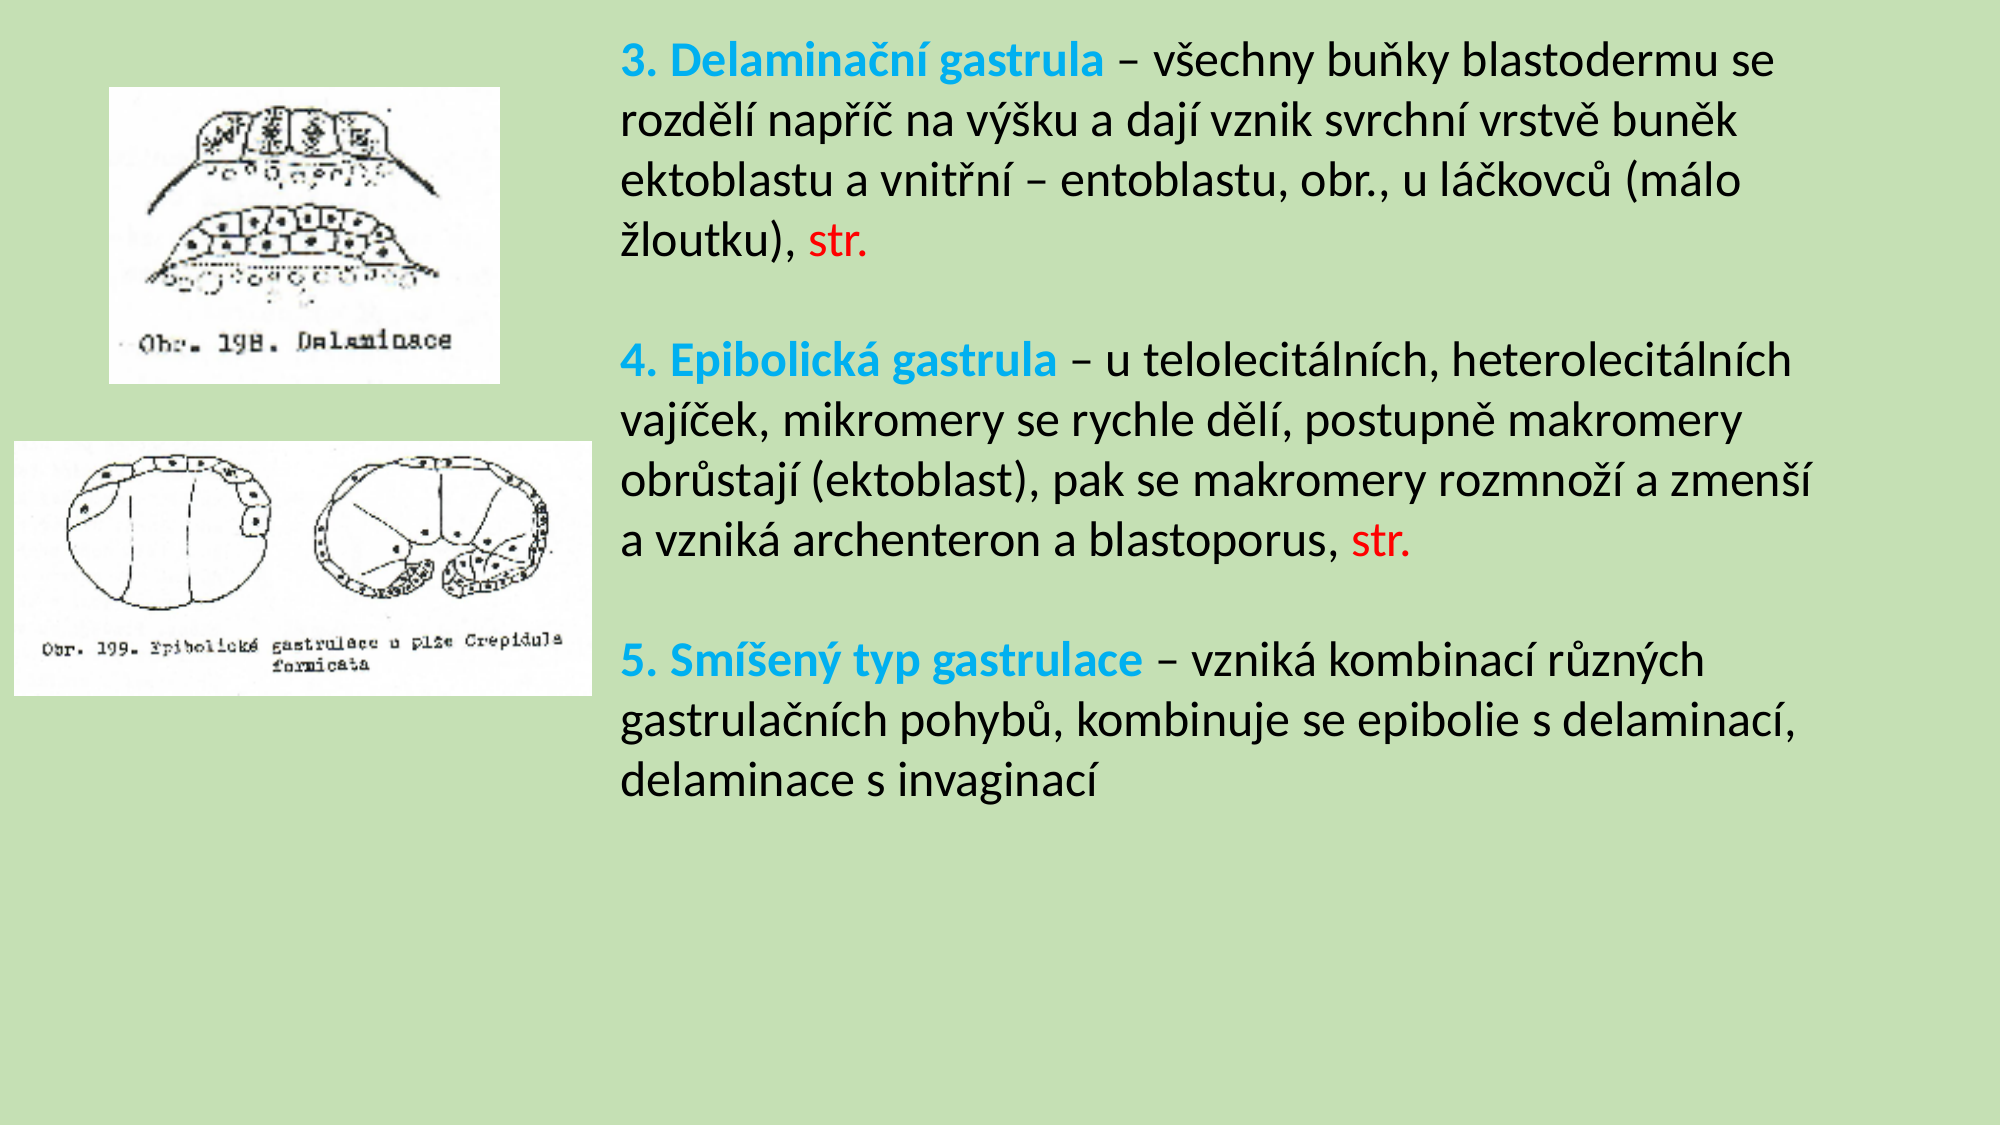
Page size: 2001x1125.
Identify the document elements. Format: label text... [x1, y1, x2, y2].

picture [109, 87, 500, 384]
text_box 3. Delaminační gastrula – všechny buňky blastodermu se rozdělí napříč na výšku a dají vznik svrchní vrstvě buněk ektoblastu a vnitřní – entoblastu, obr., u láčkovců (málo žloutku), str. 4. Epibolická gastrula – u telolecitálních, heterolecitálních vajíček, mikromery se rychle dělí, postupně makromery obrůstají (ektoblast), pak se makromery rozmnoží a zmenší a vzniká archenteron a blastoporus, str. 5. Smíšený typ gastrulace – vzniká kombinací různých gastrulačních pohybů, kombinuje se epibolie s delaminací, delaminace s invaginací [605, 18, 1846, 814]
picture [14, 441, 592, 696]
